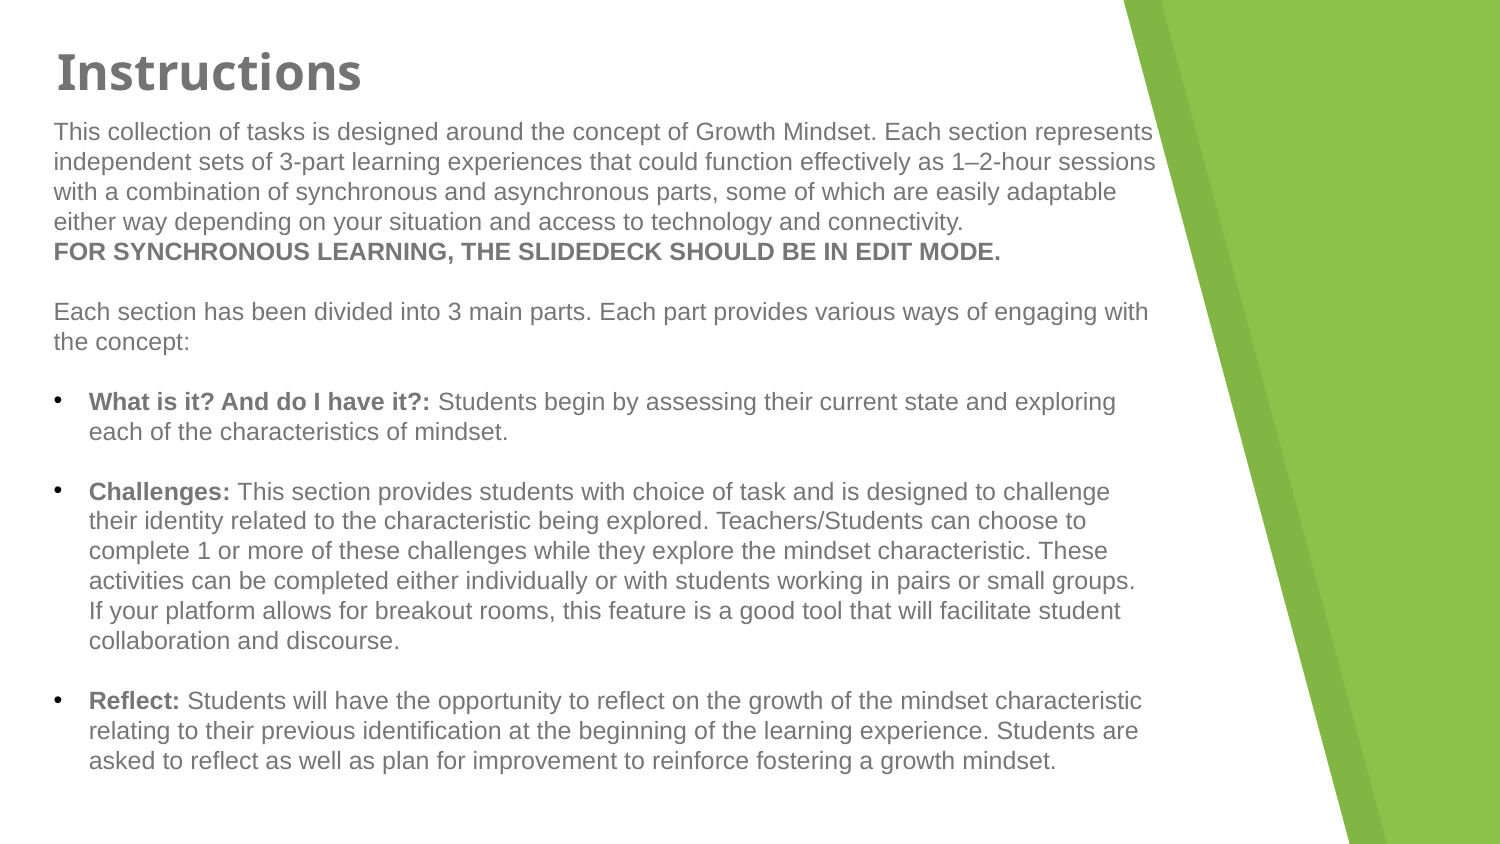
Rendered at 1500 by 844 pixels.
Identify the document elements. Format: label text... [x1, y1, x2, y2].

text_box Instructions [42, 25, 446, 110]
text_box This collection of tasks is designed around the concept of Growth Mindset. Each section represents independent sets of 3-part learning experiences that could function effectively as 1–2-hour sessions with a combination of synchronous and asynchronous parts, some of which are easily adaptable either way depending on your situation and access to technology and connectivity. FOR SYNCHRONOUS LEARNING, THE SLIDEDECK SHOULD BE IN EDIT MODE. Each section has been divided into 3 main parts. Each part provides various ways of engaging with the concept: What is it? And do I have it?: Students begin by assessing their current state and exploring each of the characteristics of mindset. Challenges: This section provides students with choice of task and is designed to challenge their identity related to the characteristic being explored. Teachers/Students can choose to complete 1 or more of these challenges while they explore the mindset characteristic. These activities can be completed either individually or with students working in pairs or small groups. If your platform allows for breakout rooms, this feature is a good tool that will facilitate student collaboration and discourse. Reflect: Students will have the opportunity to reflect on the growth of the mindset characteristic relating to their previous identification at the beginning of the learning experience. Students are asked to reflect as well as plan for improvement to reinforce fostering a growth mindset. [42, 110, 1179, 780]
